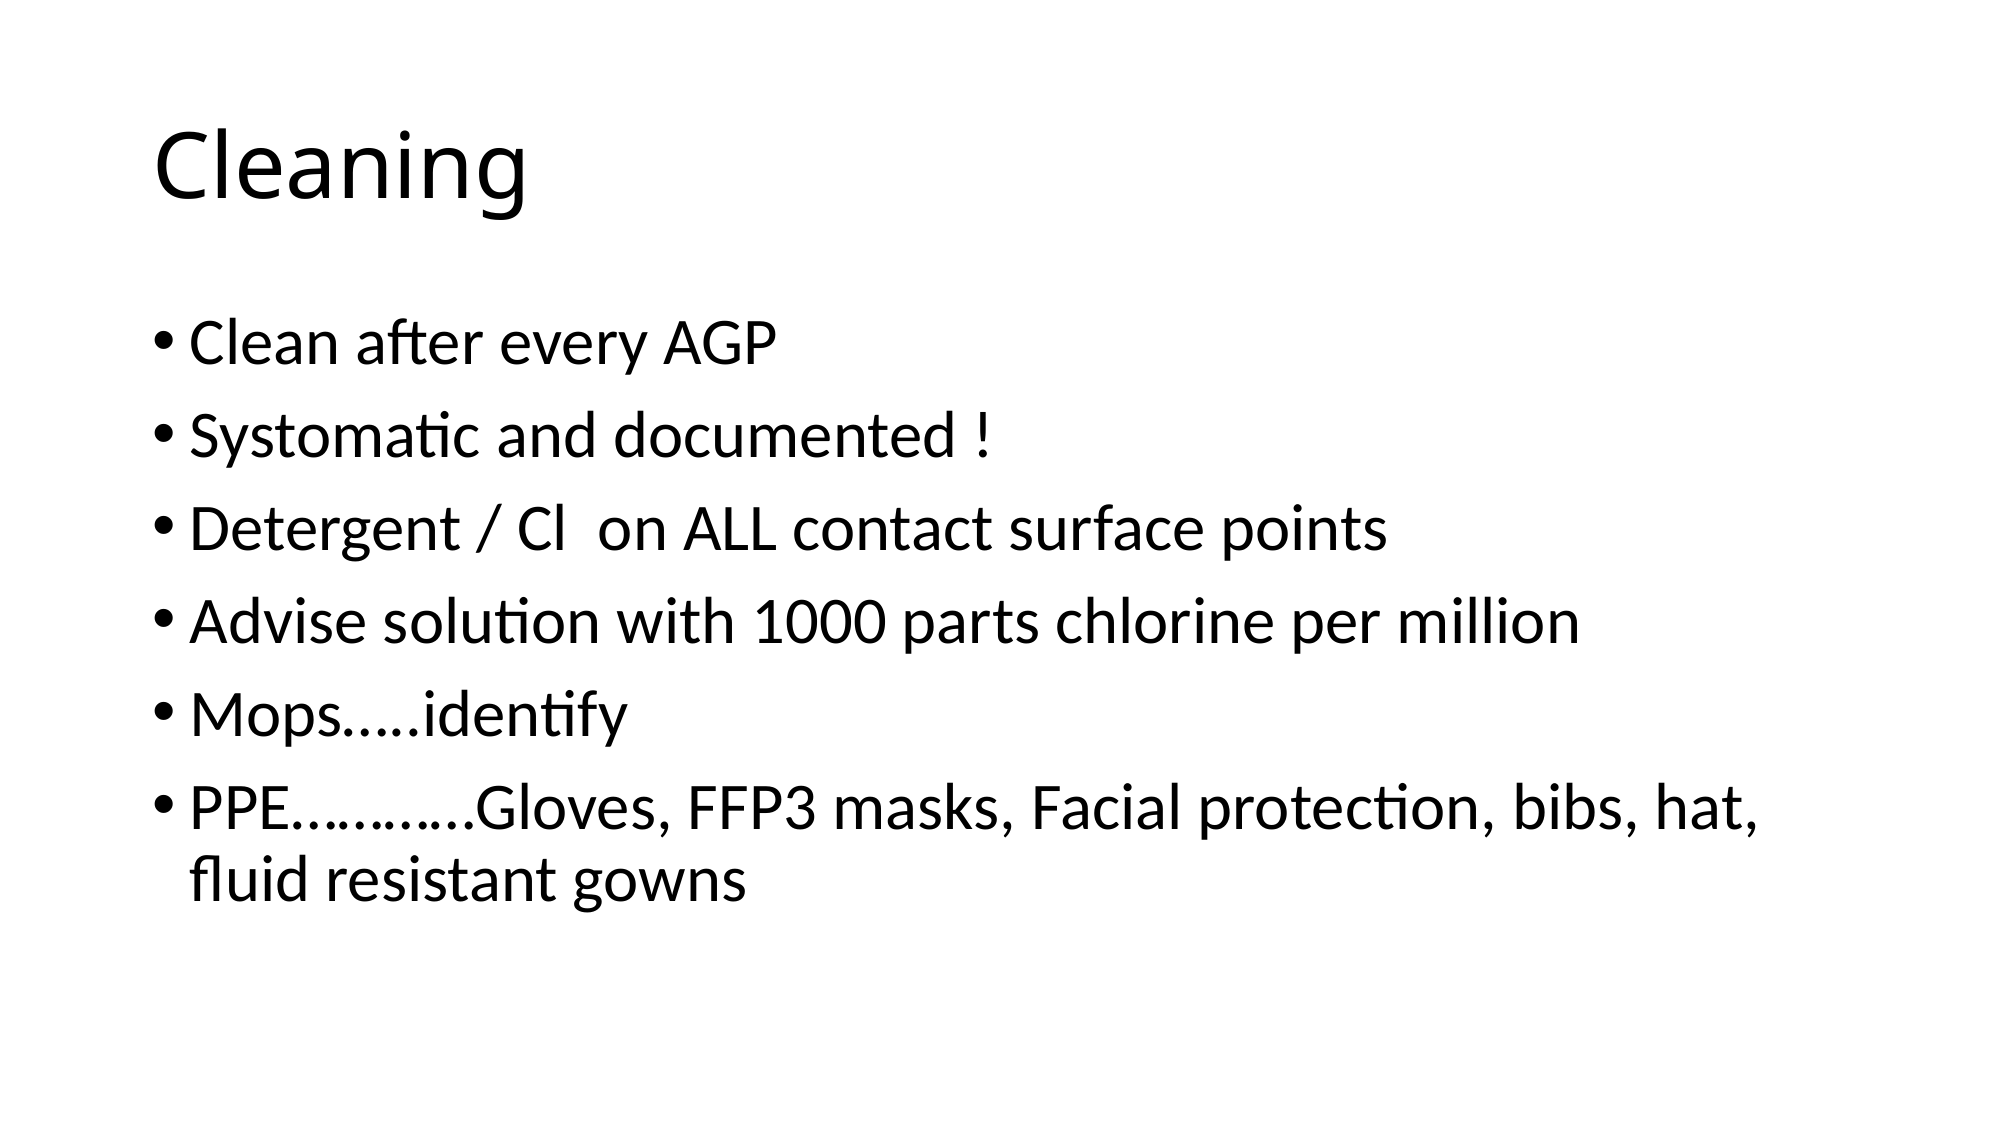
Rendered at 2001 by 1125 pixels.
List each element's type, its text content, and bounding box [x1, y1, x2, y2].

list Clean after every AGP Systomatic and documented ! Detergent / Cl on ALL contact surface points Advise solution with 1000 parts chlorine per million Mops…..identify PPE…………Gloves, FFP3 masks, Facial protection, bibs, hat, fluid resistant gowns [137, 299, 1863, 1014]
title Cleaning [137, 59, 1863, 278]
